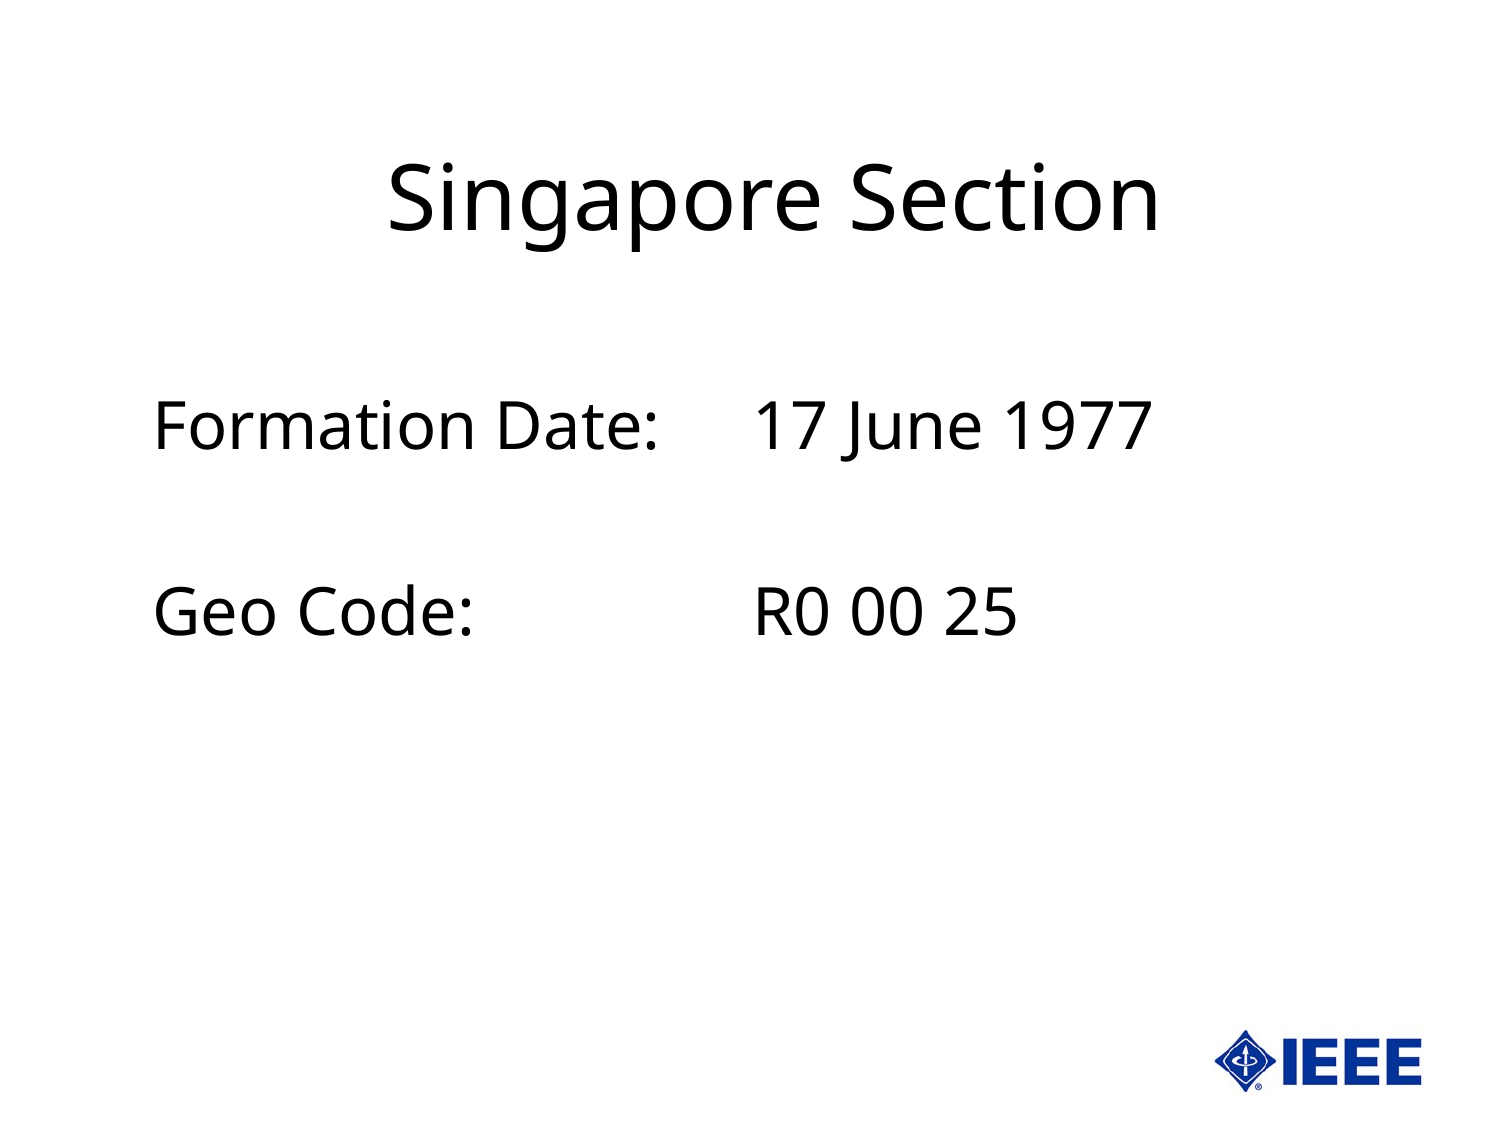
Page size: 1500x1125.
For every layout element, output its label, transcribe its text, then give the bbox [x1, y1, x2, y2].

subtitle Formation Date: 17 June 1977 Geo Code: R0 00 25 [137, 375, 1350, 900]
title Singapore Section [112, 75, 1438, 313]
picture [1212, 1024, 1425, 1096]
